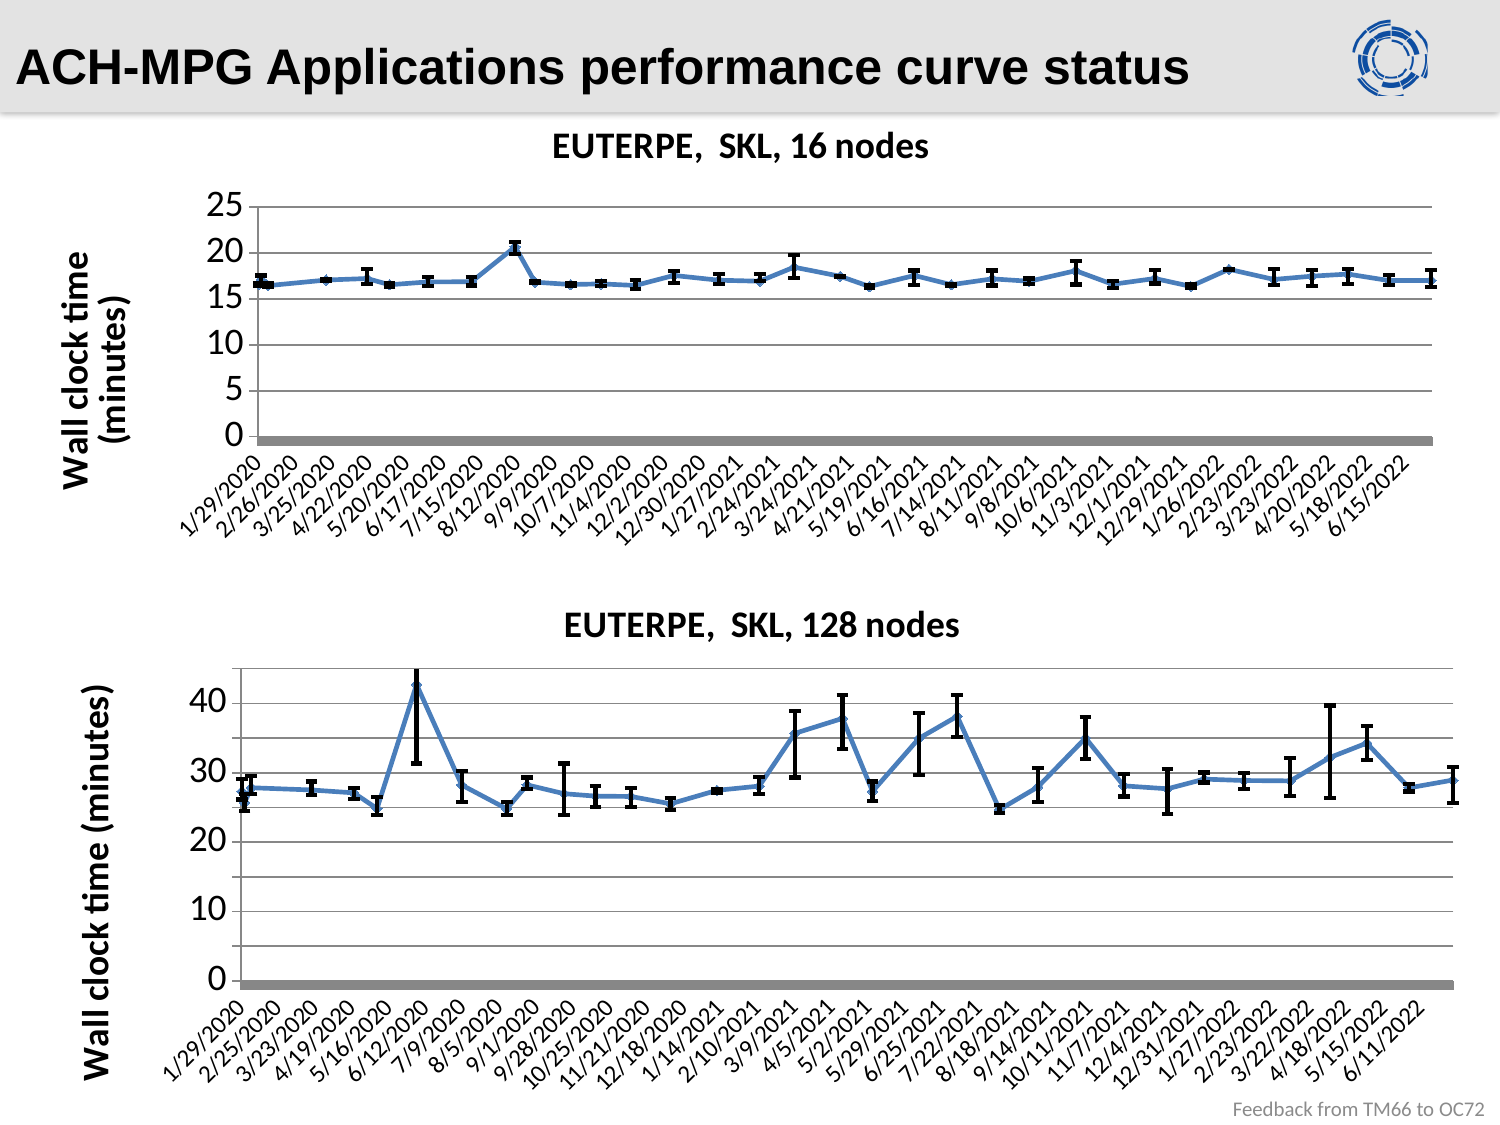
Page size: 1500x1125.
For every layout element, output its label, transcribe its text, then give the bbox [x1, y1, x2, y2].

title ACH-MPG Applications performance curve status [0, 0, 1483, 126]
chart [21, 101, 1461, 563]
footer Feedback from TM66 to OC72 [761, 1085, 1500, 1125]
chart [42, 579, 1483, 1109]
